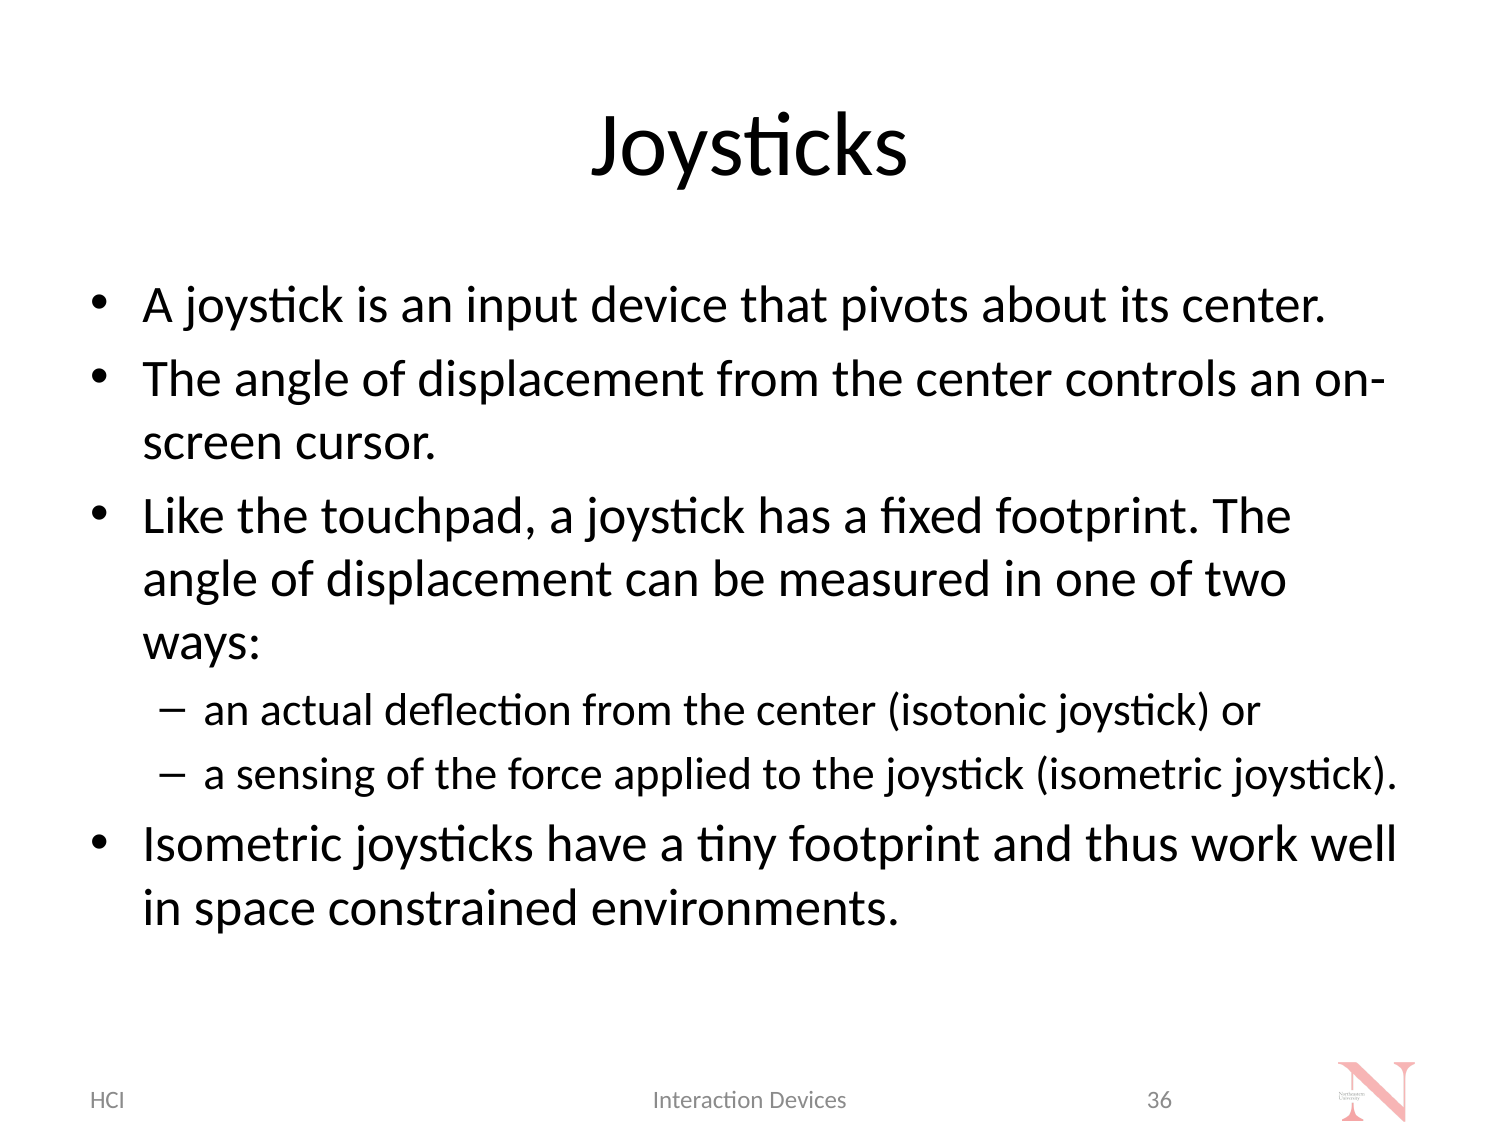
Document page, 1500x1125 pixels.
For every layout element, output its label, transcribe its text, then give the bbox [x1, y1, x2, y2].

slide_number 36 [1074, 1074, 1188, 1122]
title Display Technologies [1338, 1062, 1415, 1122]
title Joysticks [75, 45, 1425, 233]
slide_number HCI [75, 1074, 425, 1122]
footer Interaction Devices [512, 1074, 988, 1122]
list A joystick is an input device that pivots about its center. The angle of displacement from the center controls an on-screen cursor. Like the touchpad, a joystick has a fixed footprint. The angle of displacement can be measured in one of two ways: an actual deflection from the center (isotonic joystick) or a sensing of the force applied to the joystick (isometric joystick). Isometric joysticks have a tiny footprint and thus work well in space constrained environments. [75, 262, 1425, 1005]
